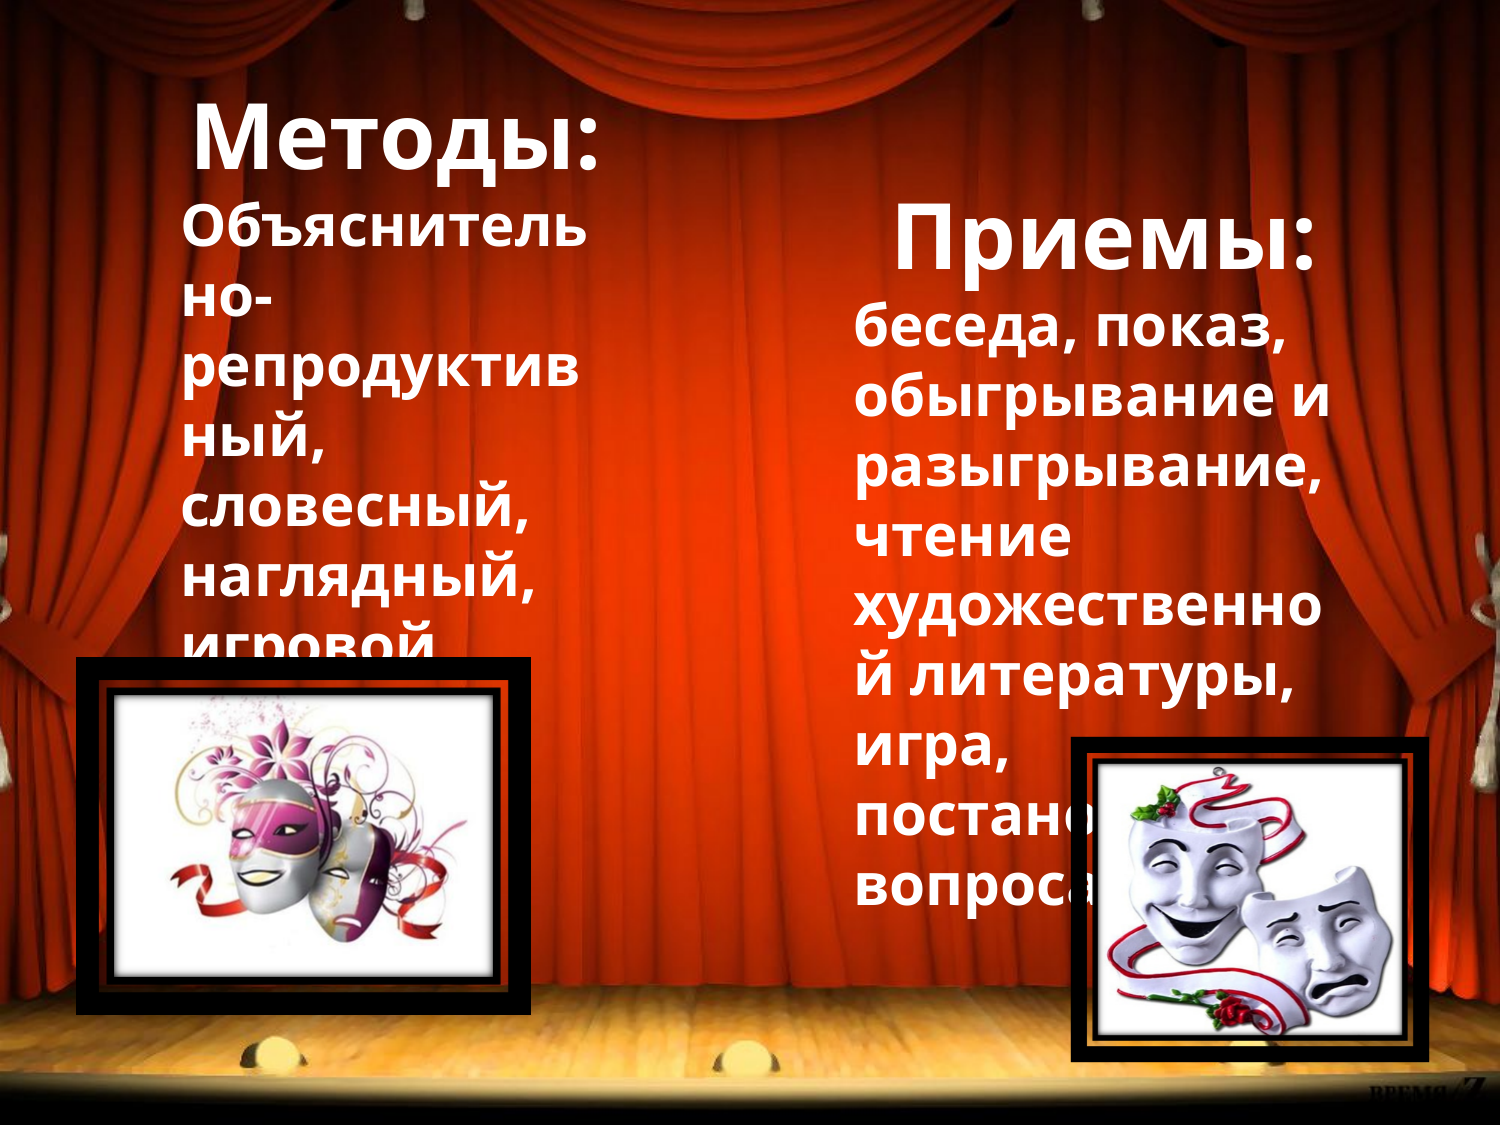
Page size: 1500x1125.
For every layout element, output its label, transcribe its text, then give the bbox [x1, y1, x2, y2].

text_box Методы: Объяснительно-репродуктивный, словесный, наглядный, игровой [165, 70, 626, 258]
text_box Приемы: беседа, показ, обыгрывание и разыгрывание, чтение художественной литературы, игра, постановка вопроса и т.д. [838, 170, 1370, 1065]
picture [0, 0, 1500, 1125]
text_box [23, 258, 742, 714]
